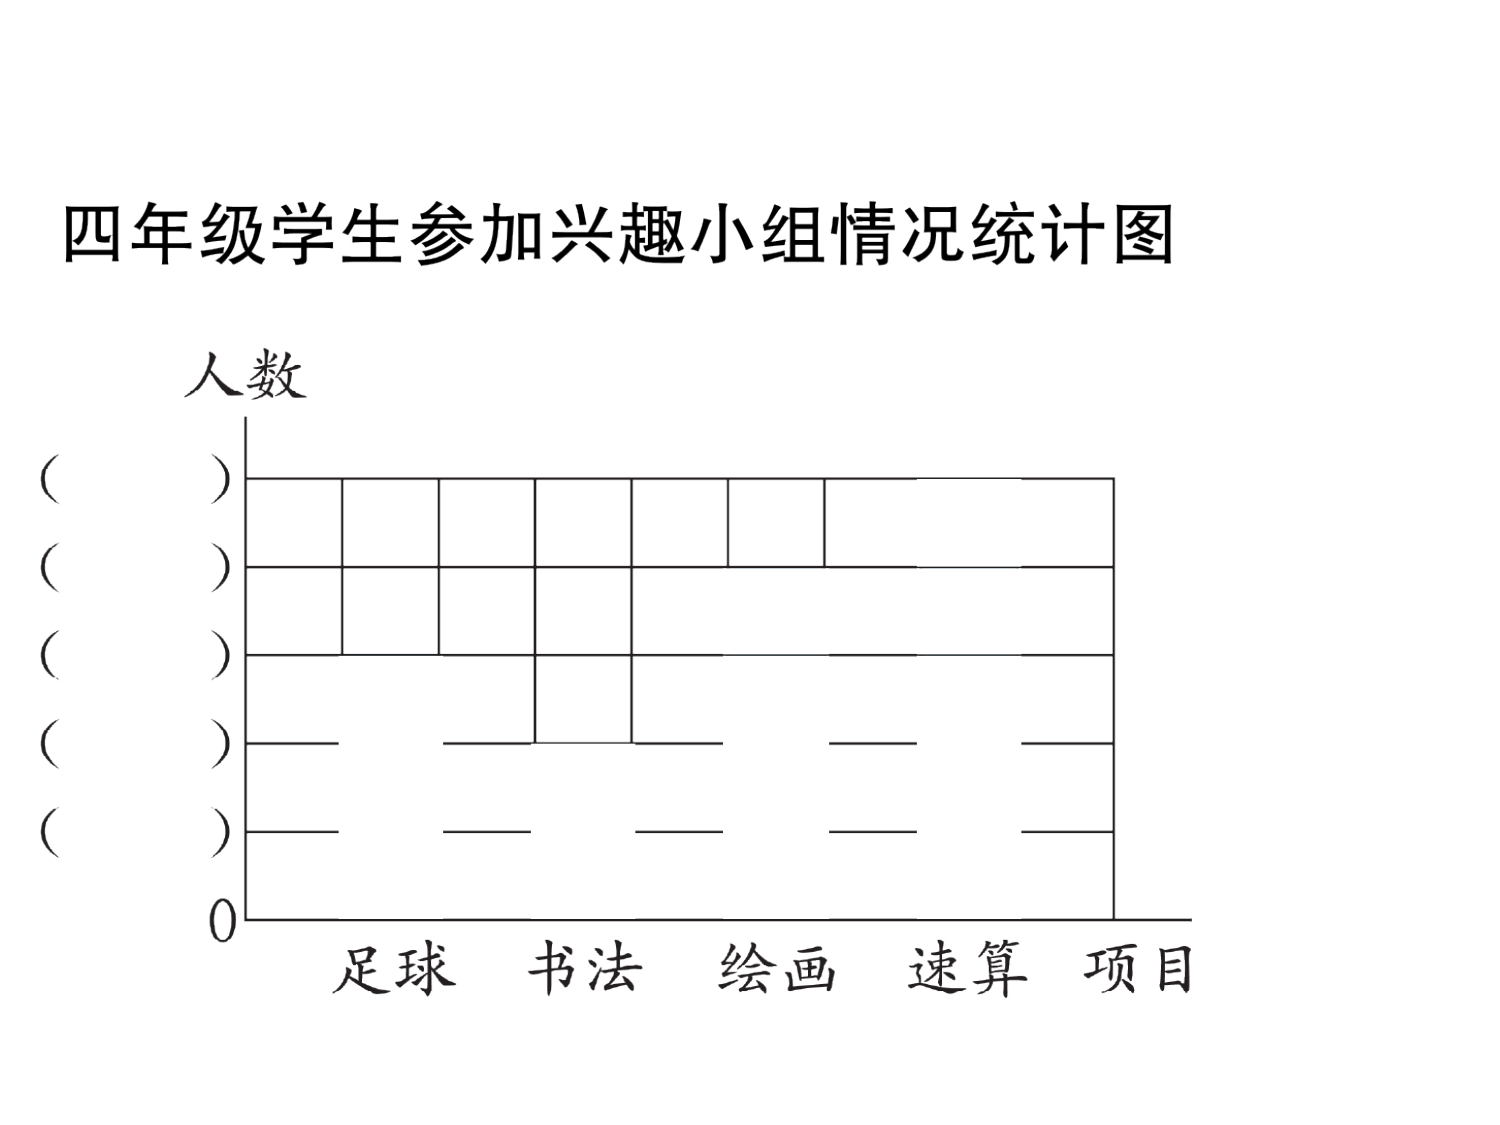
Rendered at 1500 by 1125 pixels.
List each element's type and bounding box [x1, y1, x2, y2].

picture [35, 177, 1453, 1049]
